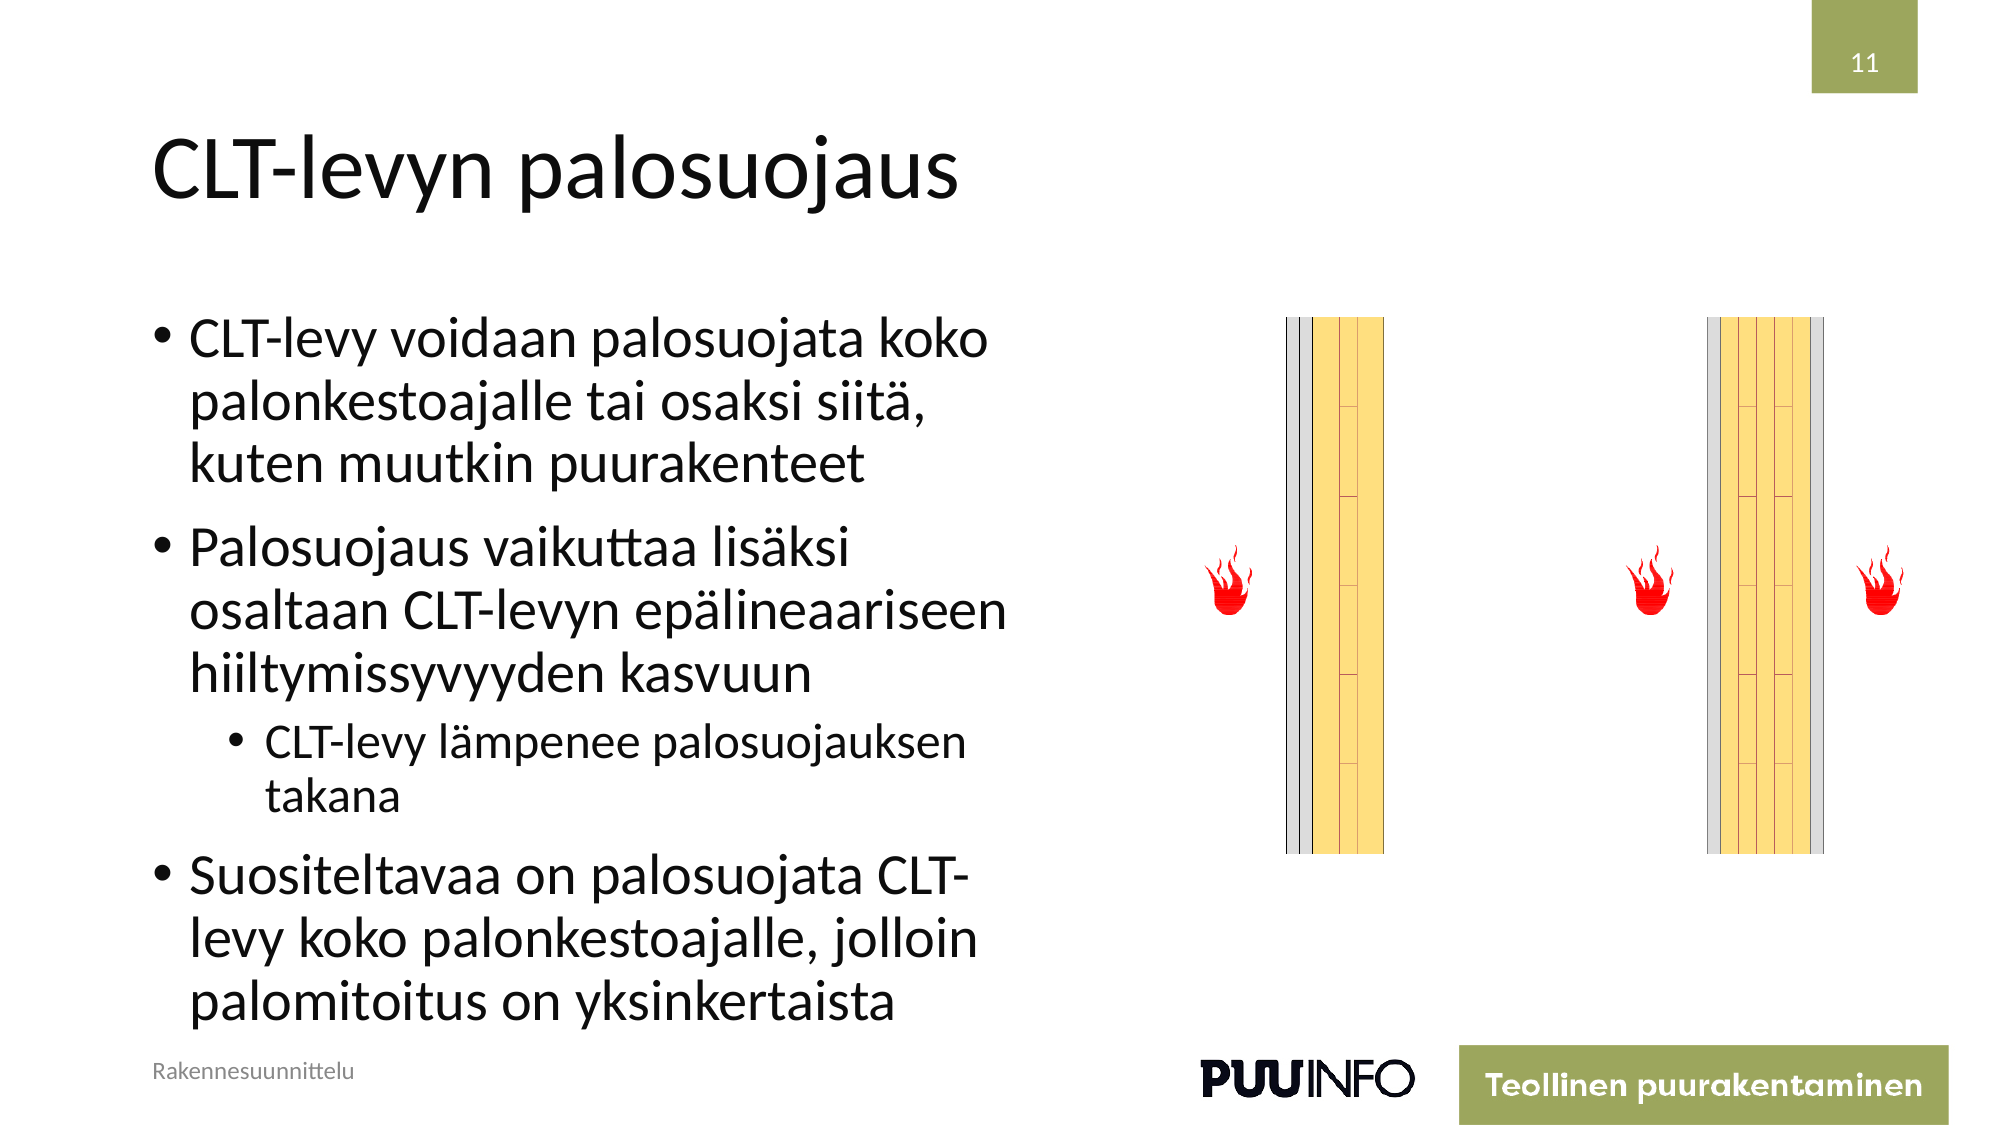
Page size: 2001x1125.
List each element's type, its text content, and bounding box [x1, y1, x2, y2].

picture [0, 0, 2000, 1125]
list CLT-levy voidaan palosuojata koko palonkestoajalle tai osaksi siitä, kuten muutkin puurakenteet Palosuojaus vaikuttaa lisäksi osaltaan CLT-levyn epälineaariseen hiiltymissyvyyden kasvuun CLT-levy lämpenee palosuojauksen takana Suositeltavaa on palosuojata CLT-levy koko palonkestoajalle, jolloin palomitoitus on yksinkertaista [137, 299, 1029, 1095]
footer Rakennesuunnittelu [137, 1039, 813, 1100]
slide_number 11 [1811, 29, 1918, 93]
title CLT-levyn palosuojaus [137, 59, 1863, 278]
